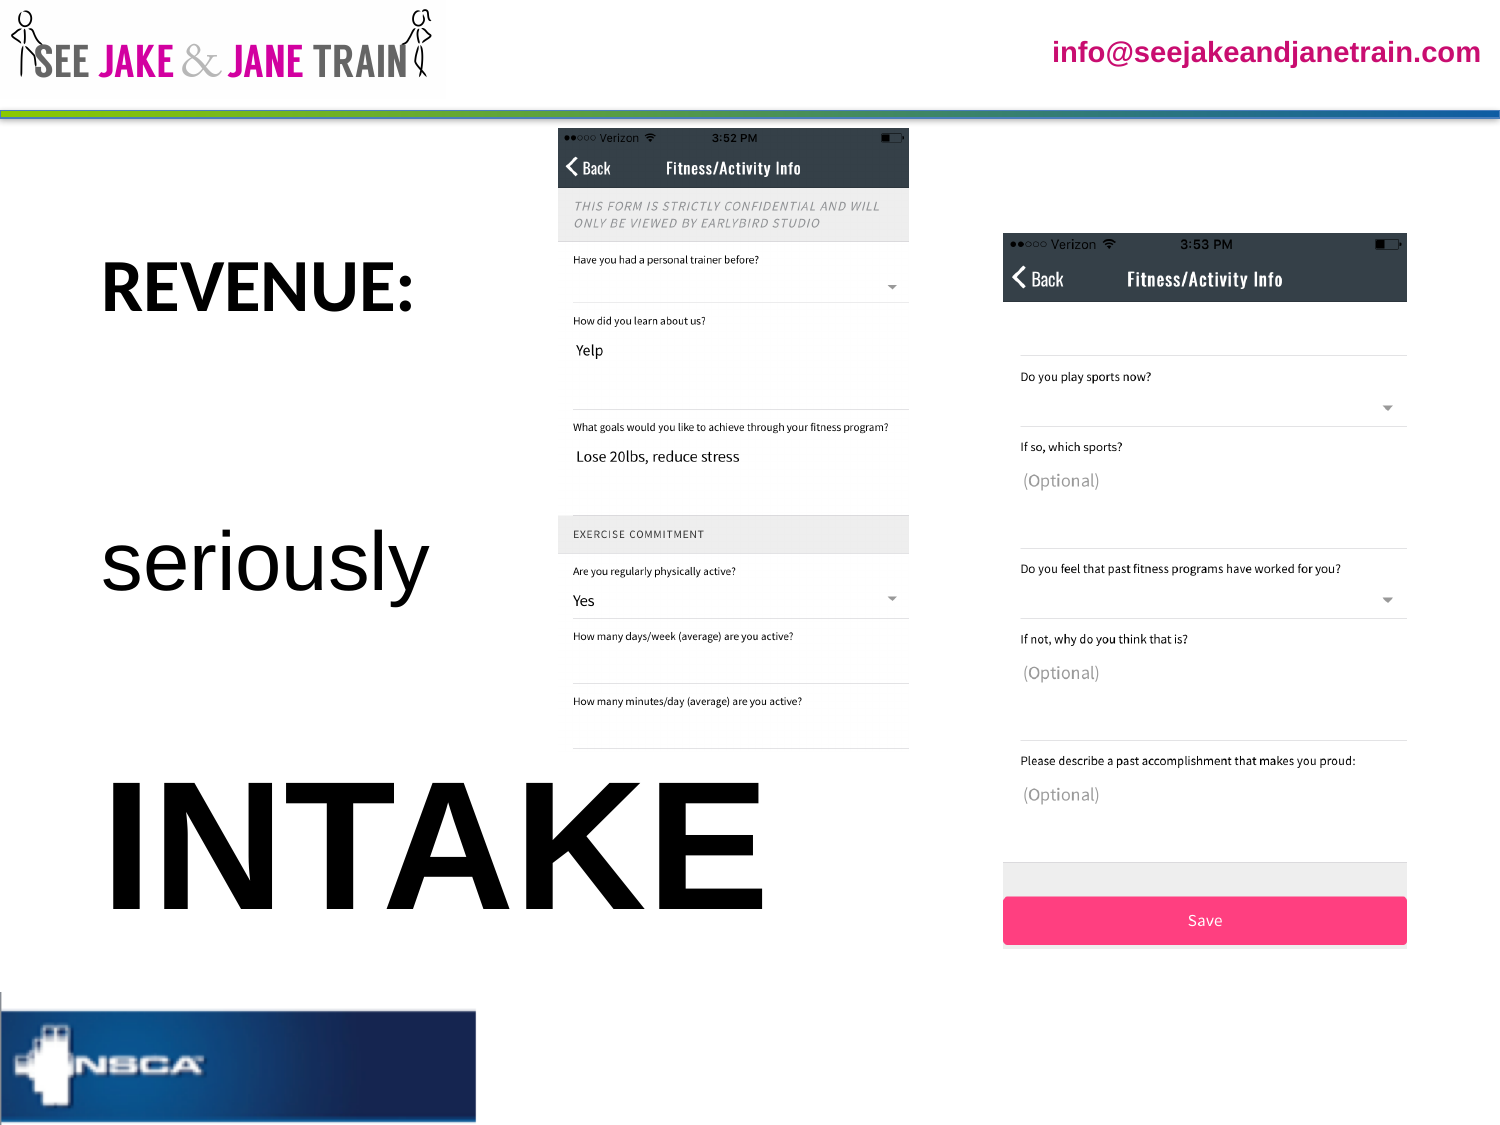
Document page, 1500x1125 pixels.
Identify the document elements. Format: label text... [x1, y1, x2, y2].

text_box REVENUE: seriously INTAKE [86, 768, 1000, 954]
text_box [0, 110, 1500, 119]
picture [1003, 232, 1407, 949]
text_box [86, 171, 1432, 768]
picture [557, 127, 909, 752]
picture [0, 0, 446, 100]
text_box info@seejakeandjanetrain.com [1028, 26, 1497, 77]
picture [0, 991, 1500, 1125]
